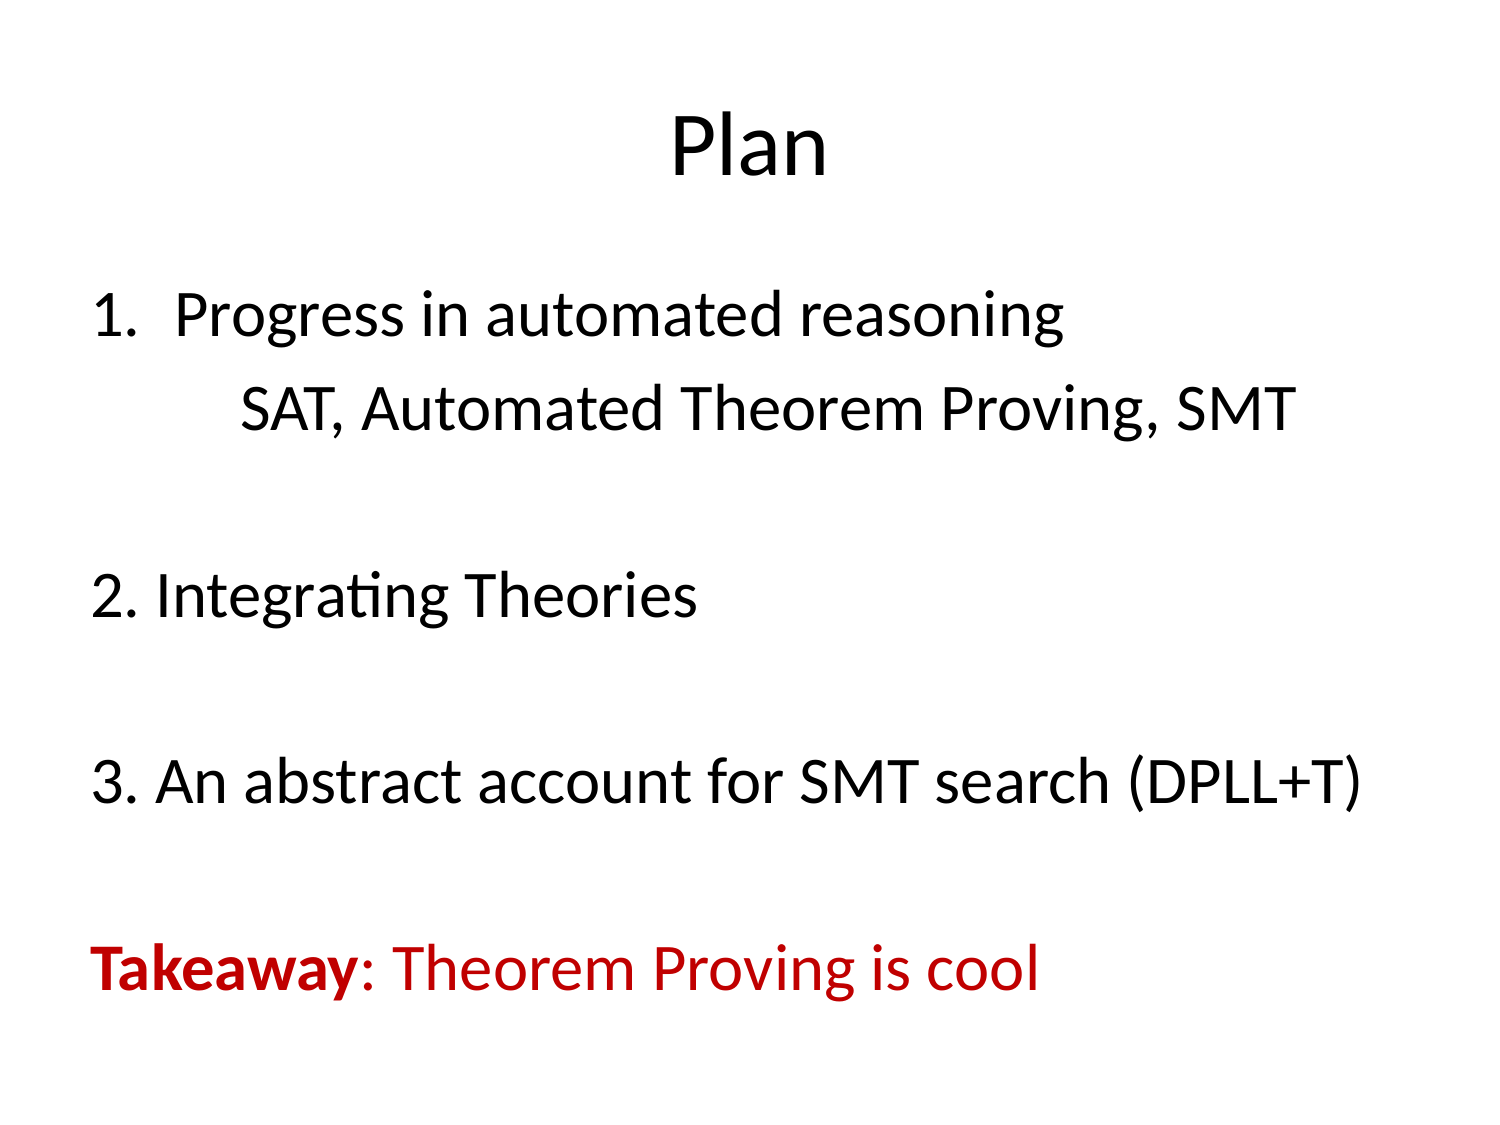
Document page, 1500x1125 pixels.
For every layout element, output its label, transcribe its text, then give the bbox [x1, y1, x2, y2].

title Plan [75, 45, 1425, 233]
list Progress in automated reasoning SAT, Automated Theorem Proving, SMT 2. Integrating Theories 3. An abstract account for SMT search (DPLL+T) Takeaway: Theorem Proving is cool [75, 262, 1425, 1025]
